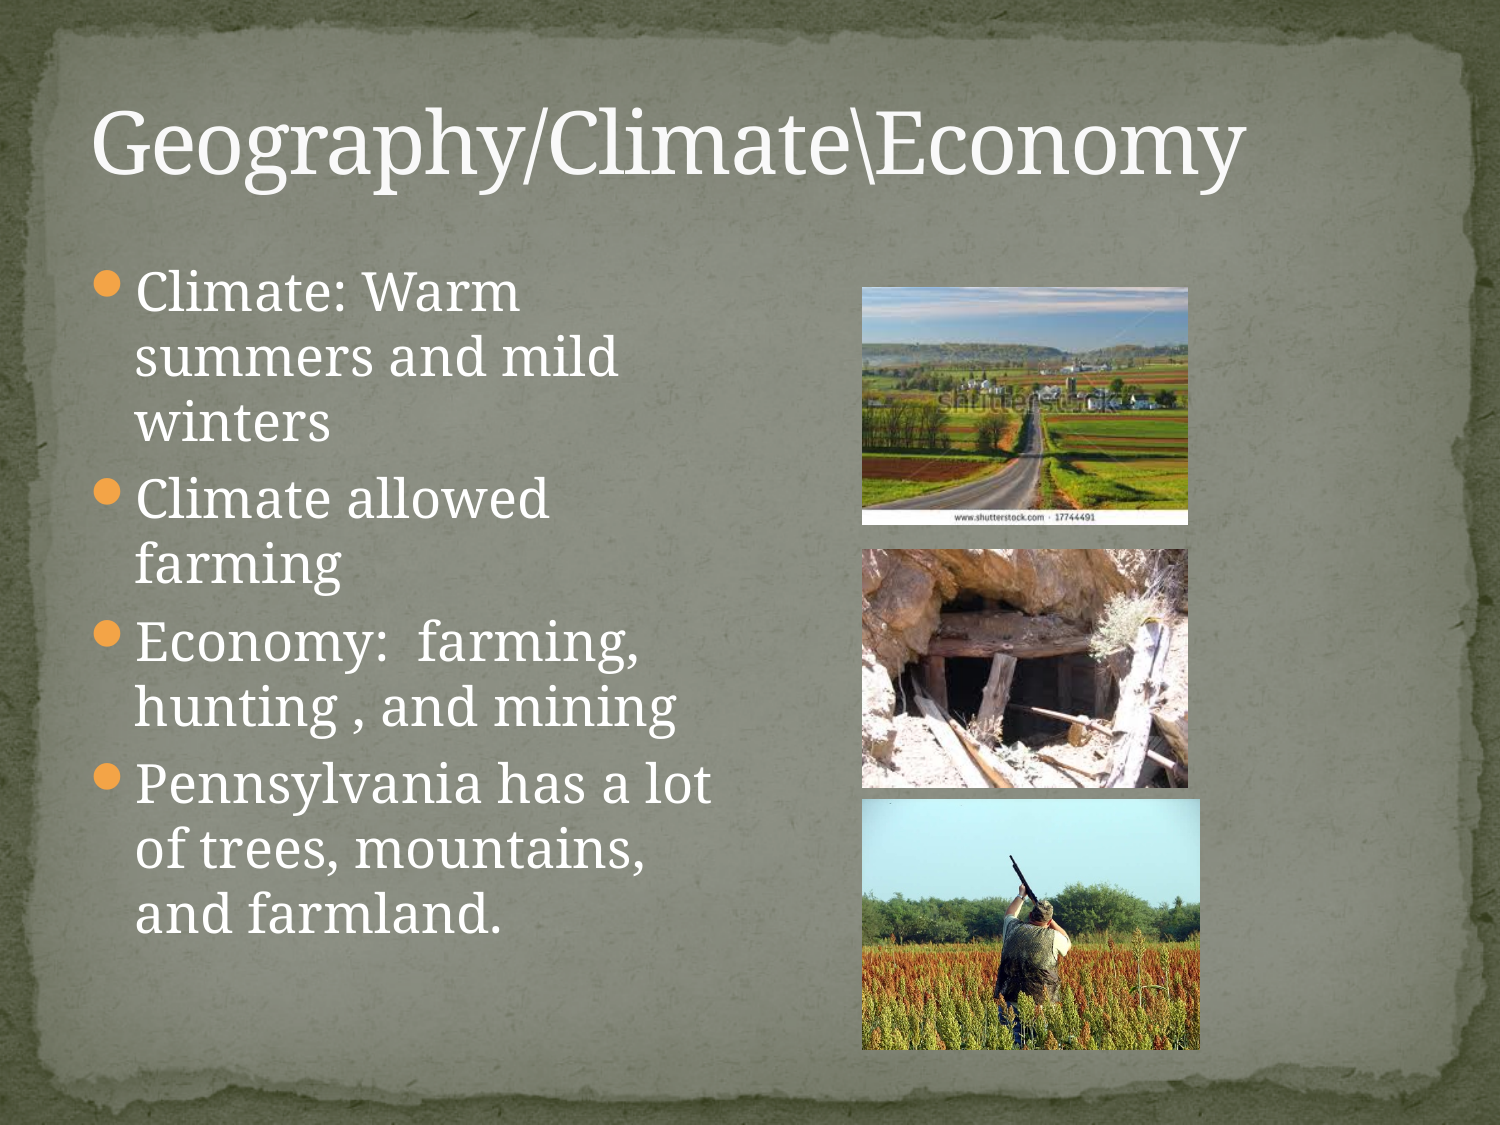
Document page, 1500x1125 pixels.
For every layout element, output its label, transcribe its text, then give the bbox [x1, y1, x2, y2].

picture [862, 549, 1188, 788]
title Geography/Climate\Economy [74, 0, 1425, 200]
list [865, 290, 1186, 523]
picture [862, 799, 1200, 1050]
list Climate: Warm summers and mild winters Climate allowed farming Economy: farming, hunting , and mining Pennsylvania has a lot of trees, mountains, and farmland. [75, 249, 741, 1000]
